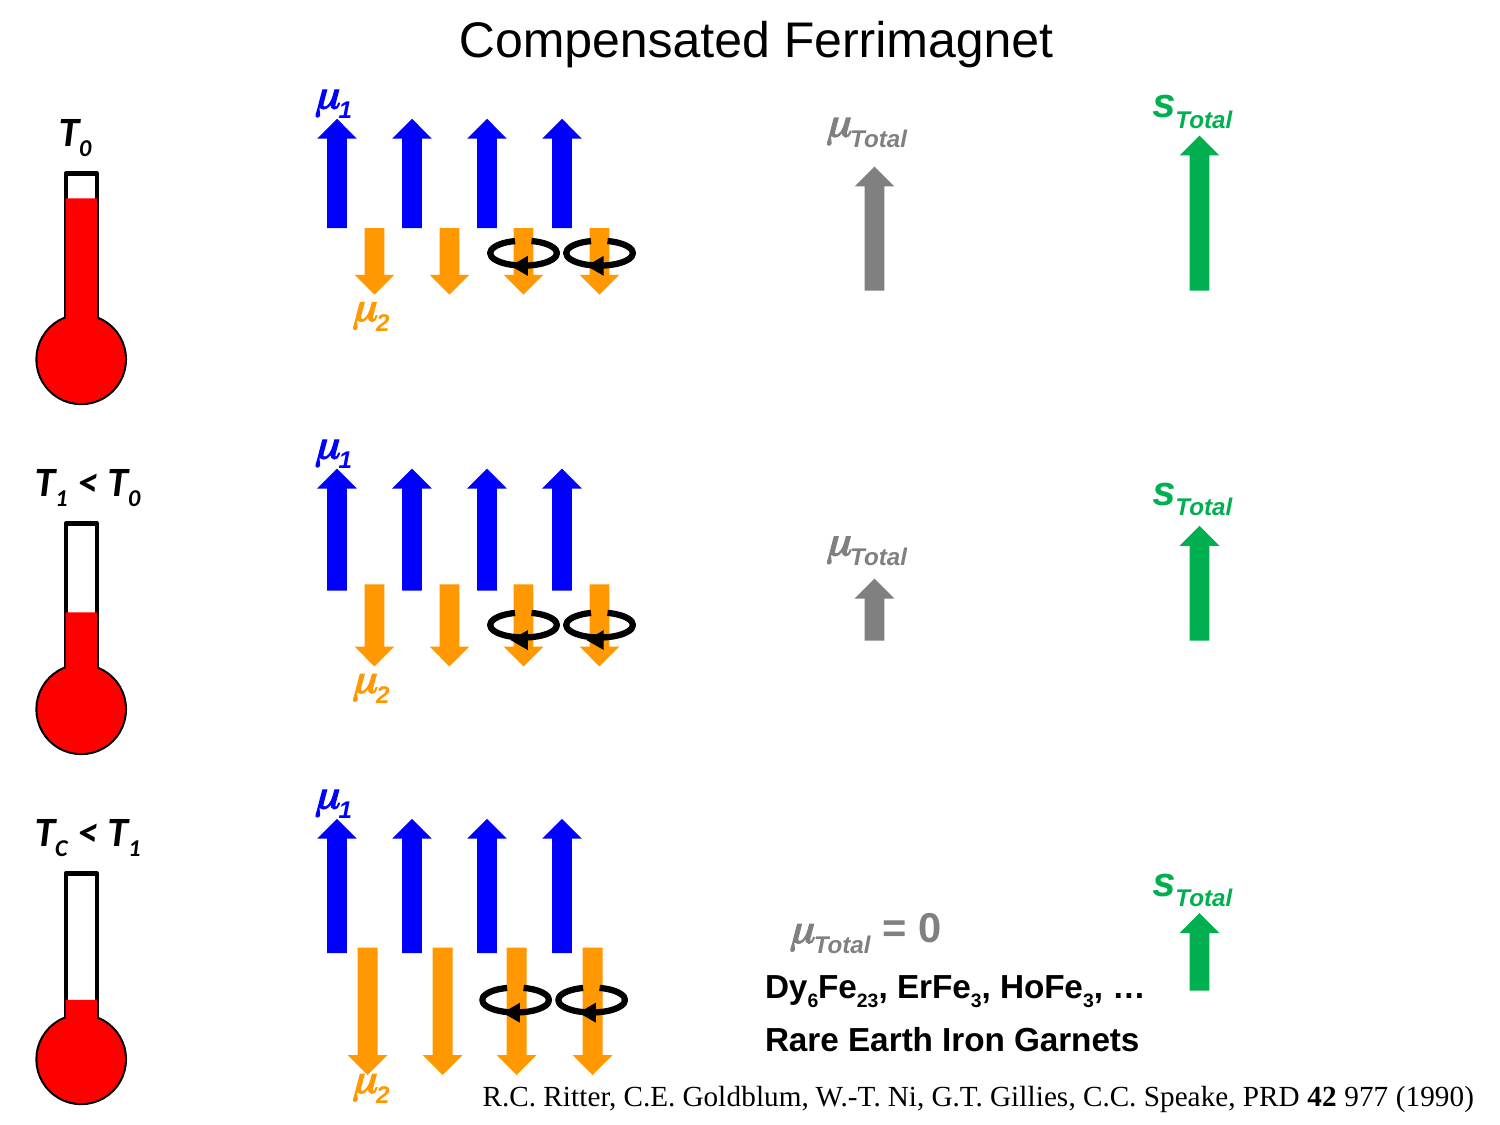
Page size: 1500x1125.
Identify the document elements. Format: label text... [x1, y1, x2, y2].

text_box [501, 266, 546, 297]
text_box [587, 582, 612, 624]
text_box sTotal [1137, 456, 1262, 528]
text_box sTotal [1137, 846, 1262, 919]
text_box [64, 610, 99, 674]
text_box mTotal = 0 [774, 893, 1013, 958]
text_box [64, 998, 99, 1020]
text_box R.C. Ritter, C.E. Goldblum, W.-T. Ni, G.T. Gillies, C.C. Speake, PRD 42 977 (1990) [467, 1070, 1500, 1121]
text_box [420, 945, 465, 1078]
text_box [427, 582, 472, 669]
text_box [465, 816, 509, 956]
text_box m2 [337, 1043, 412, 1116]
text_box [577, 638, 622, 669]
text_box [576, 1000, 598, 1025]
text_box [489, 612, 558, 639]
text_box [1177, 141, 1222, 293]
text_box [511, 582, 536, 624]
text_box m1 [299, 59, 374, 131]
text_box [481, 987, 550, 1014]
text_box [570, 1013, 615, 1070]
text_box [1177, 919, 1222, 958]
text_box [362, 226, 387, 272]
text_box [64, 871, 99, 998]
text_box [500, 1000, 522, 1025]
text_box Dy6Fe23, ErFe3, HoFe3, … [749, 958, 1350, 1010]
text_box [355, 945, 380, 1043]
text_box [587, 226, 612, 252]
text_box [315, 832, 359, 956]
text_box m1 [299, 409, 374, 482]
text_box T0 [37, 96, 113, 169]
text_box [390, 466, 434, 593]
text_box [315, 131, 359, 231]
text_box [35, 316, 128, 406]
text_box Compensated Ferrimagnet [362, 0, 1150, 75]
text_box [508, 628, 530, 652]
text_box [35, 666, 128, 756]
text_box [465, 466, 509, 593]
text_box [565, 240, 634, 267]
text_box [64, 521, 99, 610]
text_box [64, 171, 99, 196]
text_box Rare Earth Iron Garnets [749, 1010, 1350, 1066]
text_box [501, 638, 546, 669]
text_box [540, 116, 584, 231]
text_box mTotal [811, 87, 936, 160]
text_box [580, 945, 605, 999]
text_box [1177, 528, 1222, 643]
text_box [557, 987, 626, 1014]
text_box m2 [337, 643, 412, 716]
text_box [508, 254, 530, 278]
text_box [584, 628, 606, 652]
text_box sTotal [1137, 68, 1262, 141]
text_box T1 < T0 [0, 446, 175, 519]
text_box [362, 582, 387, 643]
text_box [565, 612, 634, 639]
text_box [511, 226, 536, 252]
text_box [852, 578, 897, 643]
text_box [494, 1013, 539, 1070]
text_box [35, 1016, 128, 1106]
text_box m1 [299, 759, 374, 832]
text_box [489, 240, 558, 267]
text_box [427, 226, 472, 297]
text_box [540, 466, 584, 593]
text_box m2 [337, 272, 412, 344]
text_box [504, 945, 529, 999]
text_box [390, 116, 434, 231]
text_box [577, 266, 622, 297]
text_box [852, 164, 897, 293]
text_box [465, 116, 509, 231]
text_box [315, 482, 359, 593]
text_box [540, 816, 584, 956]
text_box [64, 196, 99, 320]
text_box [584, 254, 606, 278]
text_box mTotal [811, 506, 936, 578]
text_box [390, 816, 434, 956]
text_box TC < T1 [0, 797, 175, 869]
